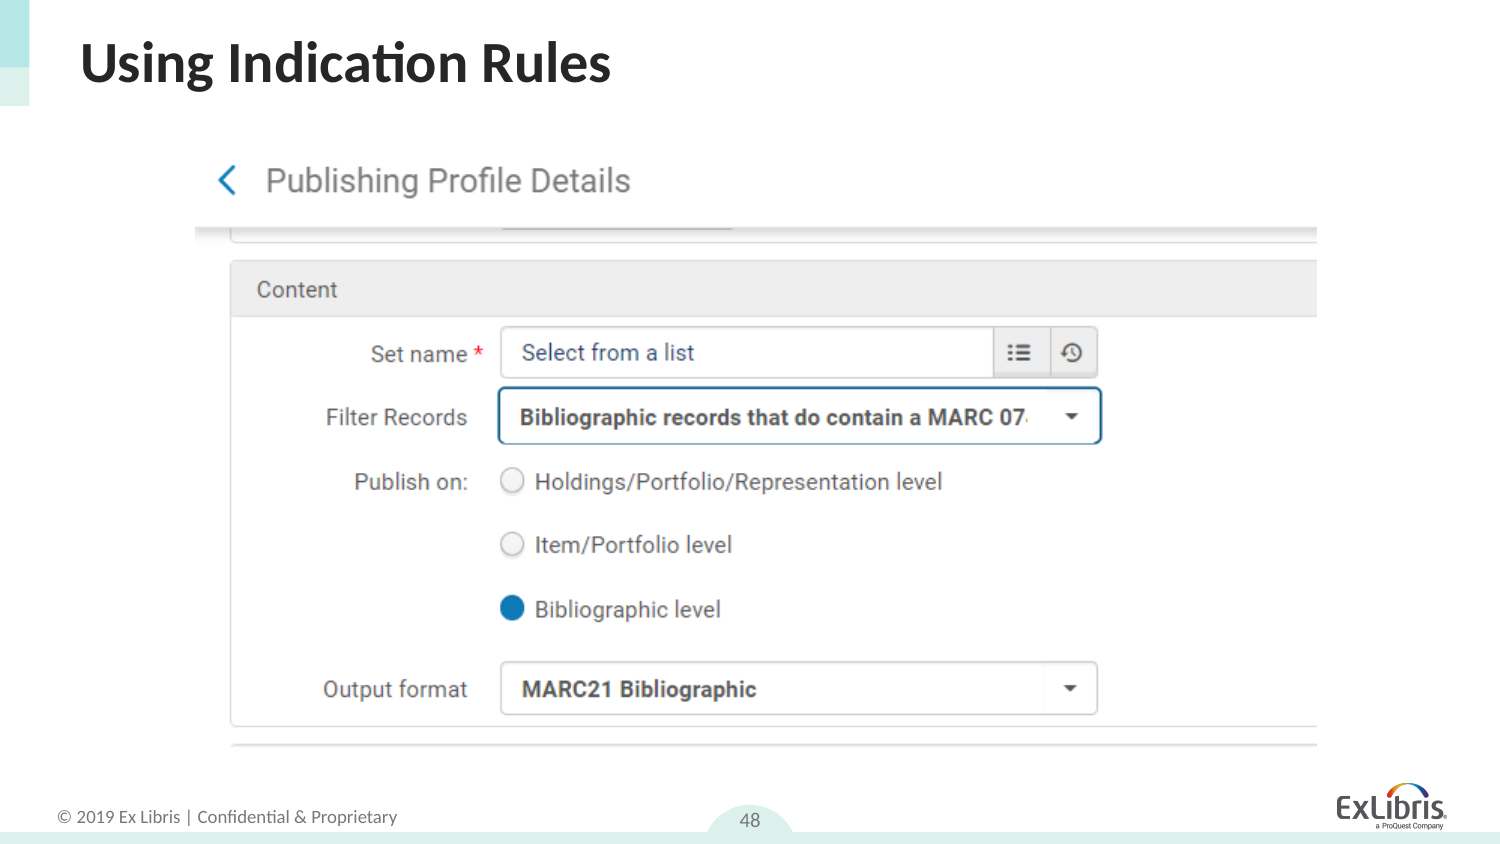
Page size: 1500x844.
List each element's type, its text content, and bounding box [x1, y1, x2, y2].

picture [194, 148, 1318, 747]
picture [1337, 783, 1447, 830]
title Using Indication Rules [64, 11, 1447, 107]
slide_number 48 [705, 789, 795, 844]
